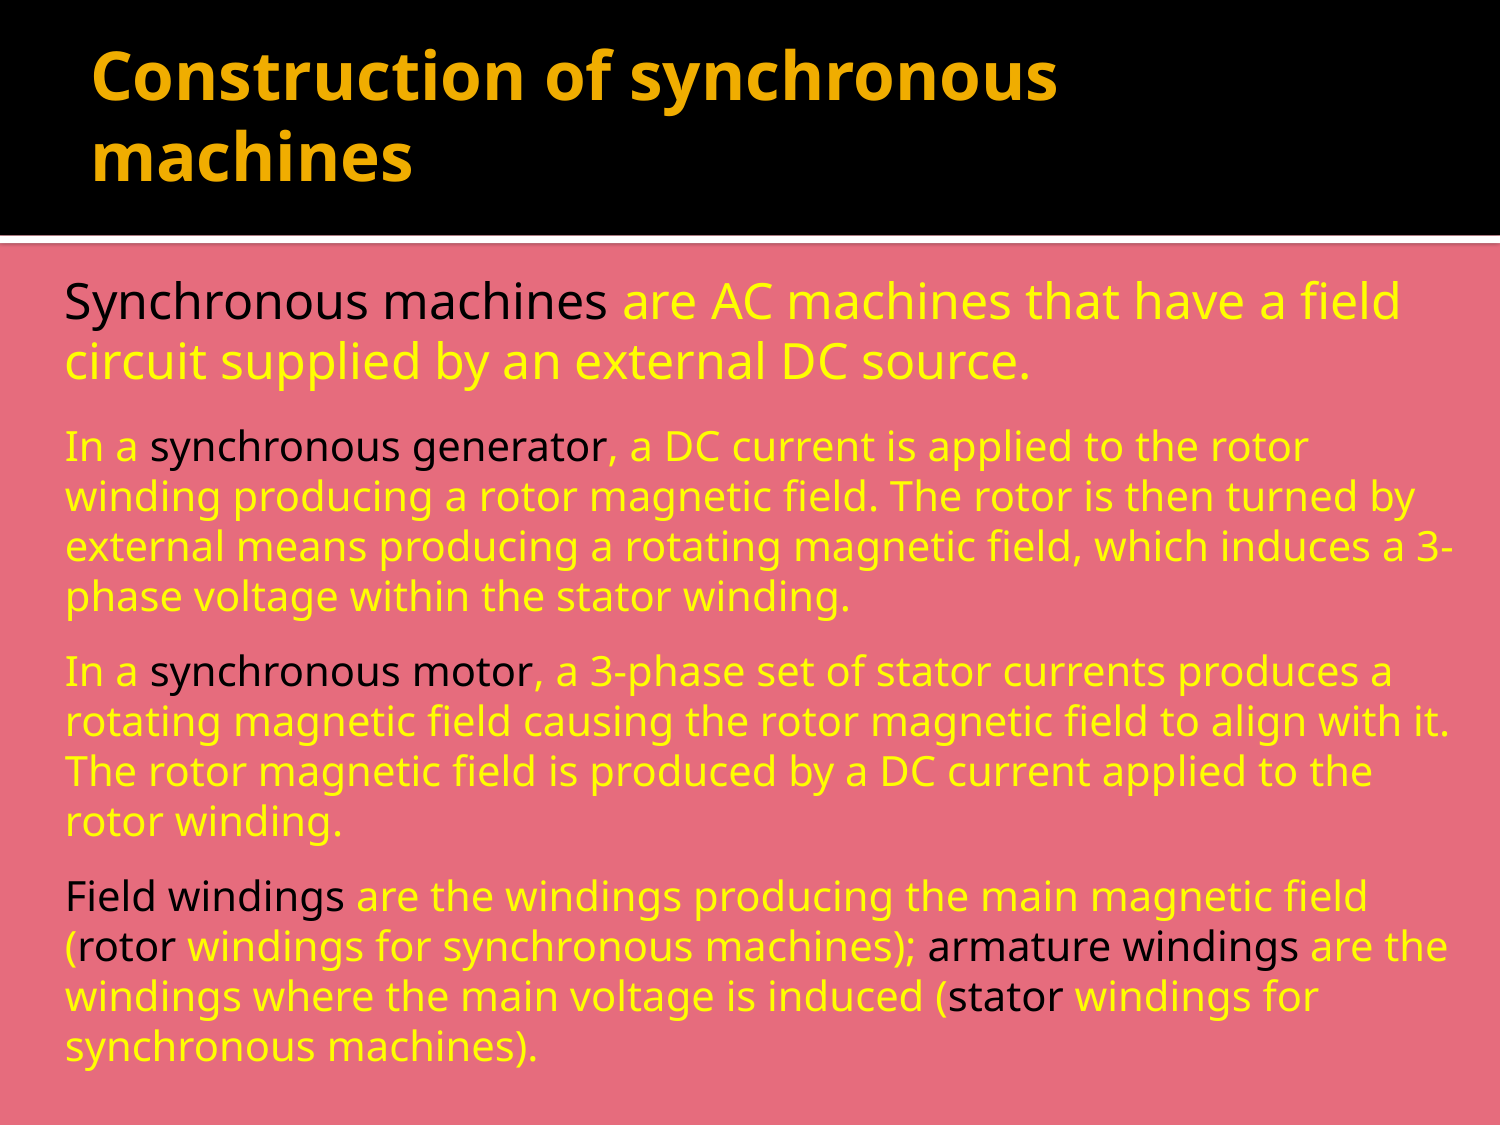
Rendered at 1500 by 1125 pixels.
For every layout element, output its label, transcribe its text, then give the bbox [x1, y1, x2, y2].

text_box In a synchronous generator, a DC current is applied to the rotor winding producing a rotor magnetic field. The rotor is then turned by external means producing a rotating magnetic field, which induces a 3-phase voltage within the stator winding. In a synchronous motor, a 3-phase set of stator currents produces a rotating magnetic field causing the rotor magnetic field to align with it. The rotor magnetic field is produced by a DC current applied to the rotor winding. Field windings are the windings producing the main magnetic field (rotor windings for synchronous machines); armature windings are the windings where the main voltage is induced (stator windings for synchronous machines). [49, 412, 1475, 1078]
title Construction of synchronous machines [75, 24, 1350, 204]
text_box Synchronous machines are AC machines that have a field circuit supplied by an external DC source. [50, 262, 1450, 398]
